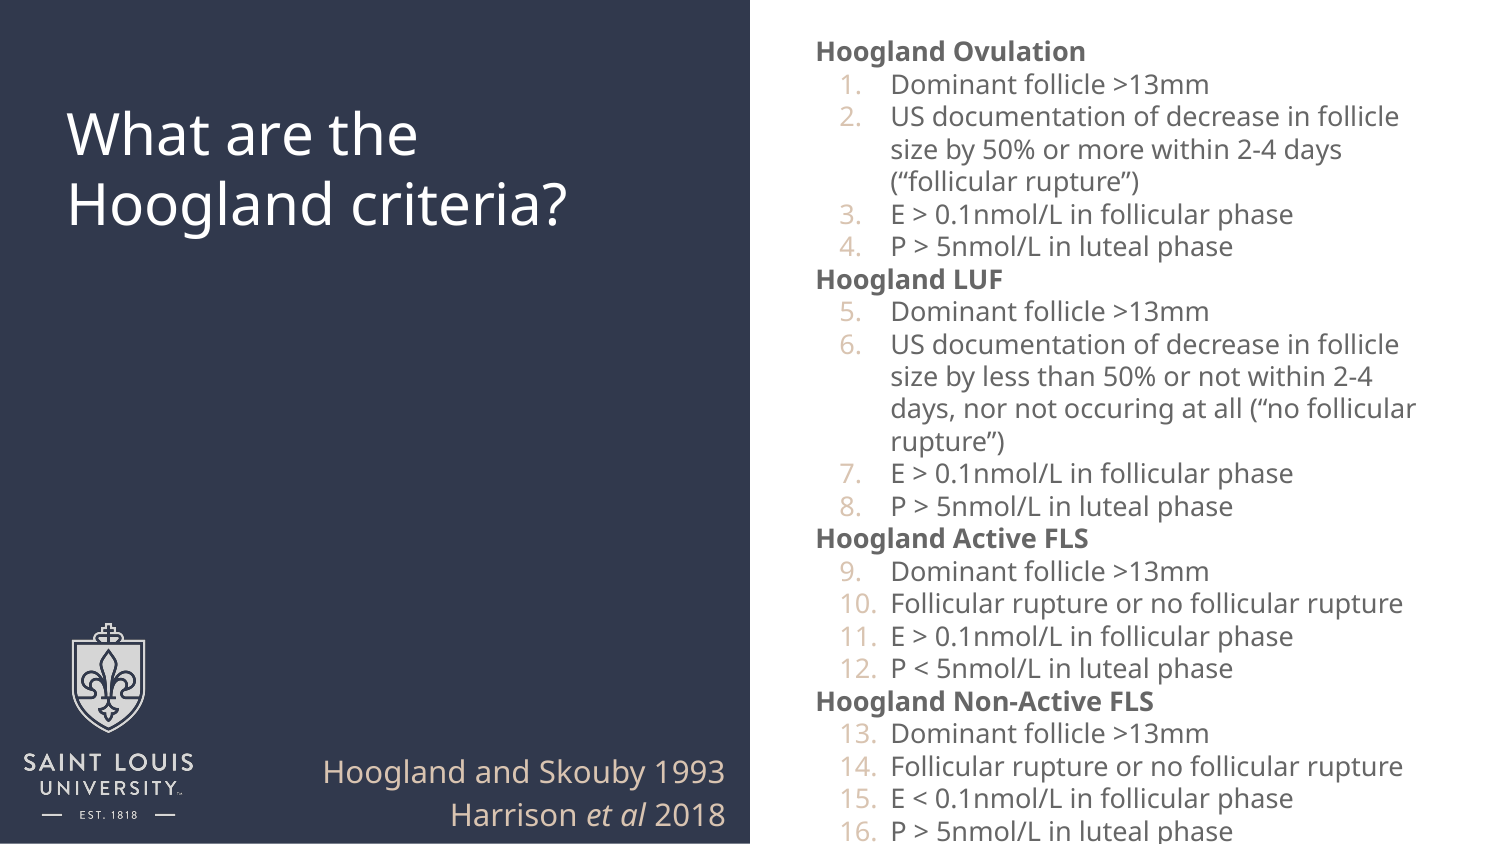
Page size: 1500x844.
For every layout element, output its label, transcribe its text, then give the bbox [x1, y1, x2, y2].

list Hoogland Ovulation Dominant follicle >13mm US documentation of decrease in follicle size by 50% or more within 2-4 days (“follicular rupture”) E > 0.1nmol/L in follicular phase P > 5nmol/L in luteal phase Hoogland LUF Dominant follicle >13mm US documentation of decrease in follicle size by less than 50% or not within 2-4 days, nor not occuring at all (“no follicular rupture”) E > 0.1nmol/L in follicular phase P > 5nmol/L in luteal phase Hoogland Active FLS Dominant follicle >13mm Follicular rupture or no follicular rupture E > 0.1nmol/L in follicular phase P < 5nmol/L in luteal phase Hoogland Non-Active FLS Dominant follicle >13mm Follicular rupture or no follicular rupture E < 0.1nmol/L in follicular phase P > 5nmol/L in luteal phase [800, 19, 1449, 695]
subtitle Hoogland and Skouby 1993 Harrison et al 2018 [133, 731, 742, 844]
picture [24, 622, 193, 819]
title What are the Hoogland criteria? [51, 82, 659, 419]
